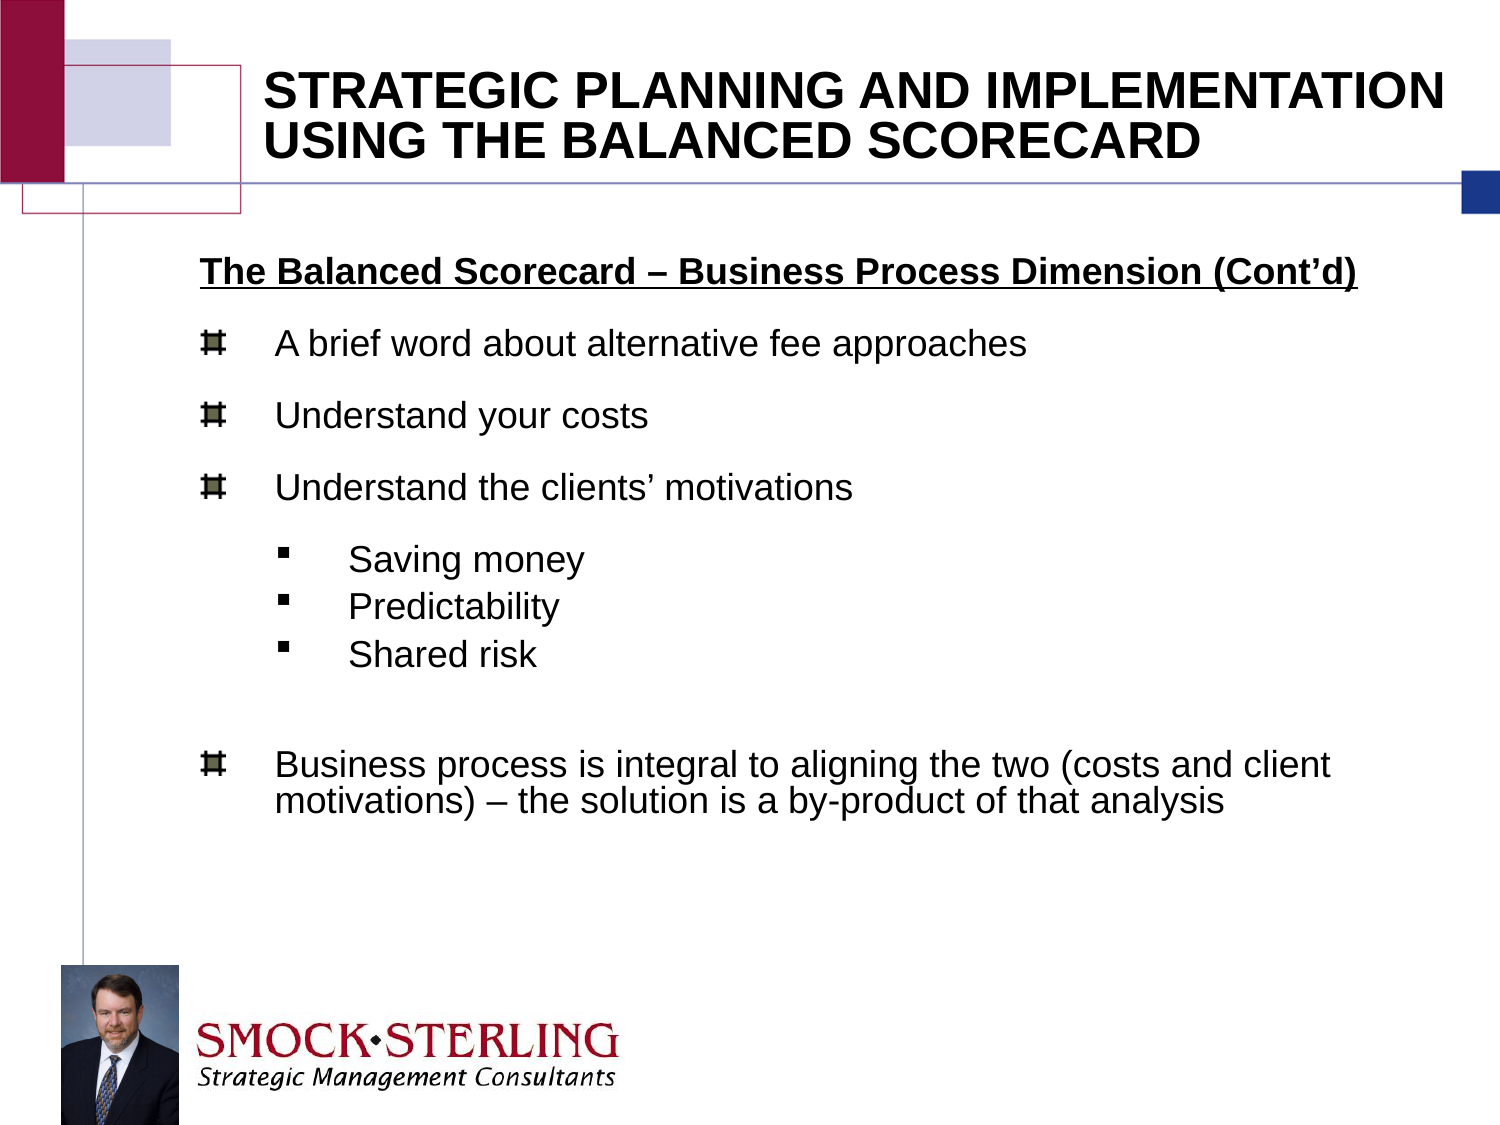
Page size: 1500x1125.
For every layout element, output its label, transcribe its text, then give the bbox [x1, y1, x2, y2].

picture [0, 0, 1500, 1125]
list The Balanced Scorecard – Business Process Dimension (Cont’d) A brief word about alternative fee approaches Understand your costs Understand the clients’ motivations Saving money Predictability Shared risk Business process is integral to aligning the two (costs and client motivations) – the solution is a by-product of that analysis [184, 248, 1450, 804]
title STRATEGIC PLANNING AND IMPLEMENTATION USING THE BALANCED SCORECARD [248, 65, 1500, 172]
